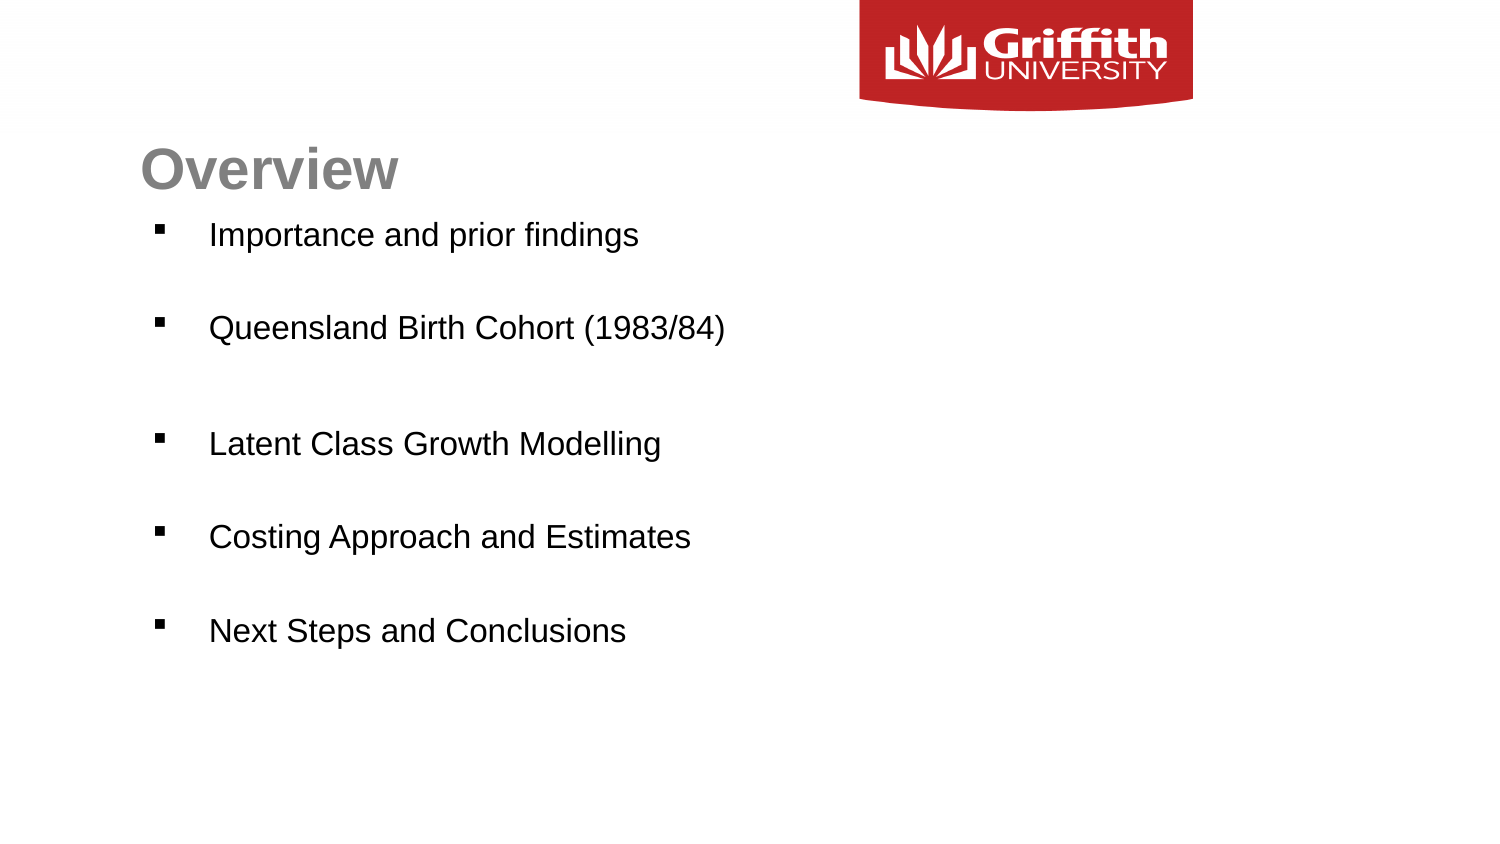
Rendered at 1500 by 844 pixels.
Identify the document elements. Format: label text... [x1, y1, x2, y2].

list Importance and prior findings Queensland Birth Cohort (1983/84) Latent Class Growth Modelling Costing Approach and Estimates Next Steps and Conclusions [137, 213, 1438, 787]
picture [0, 0, 1500, 133]
title Overview [125, 138, 1335, 195]
